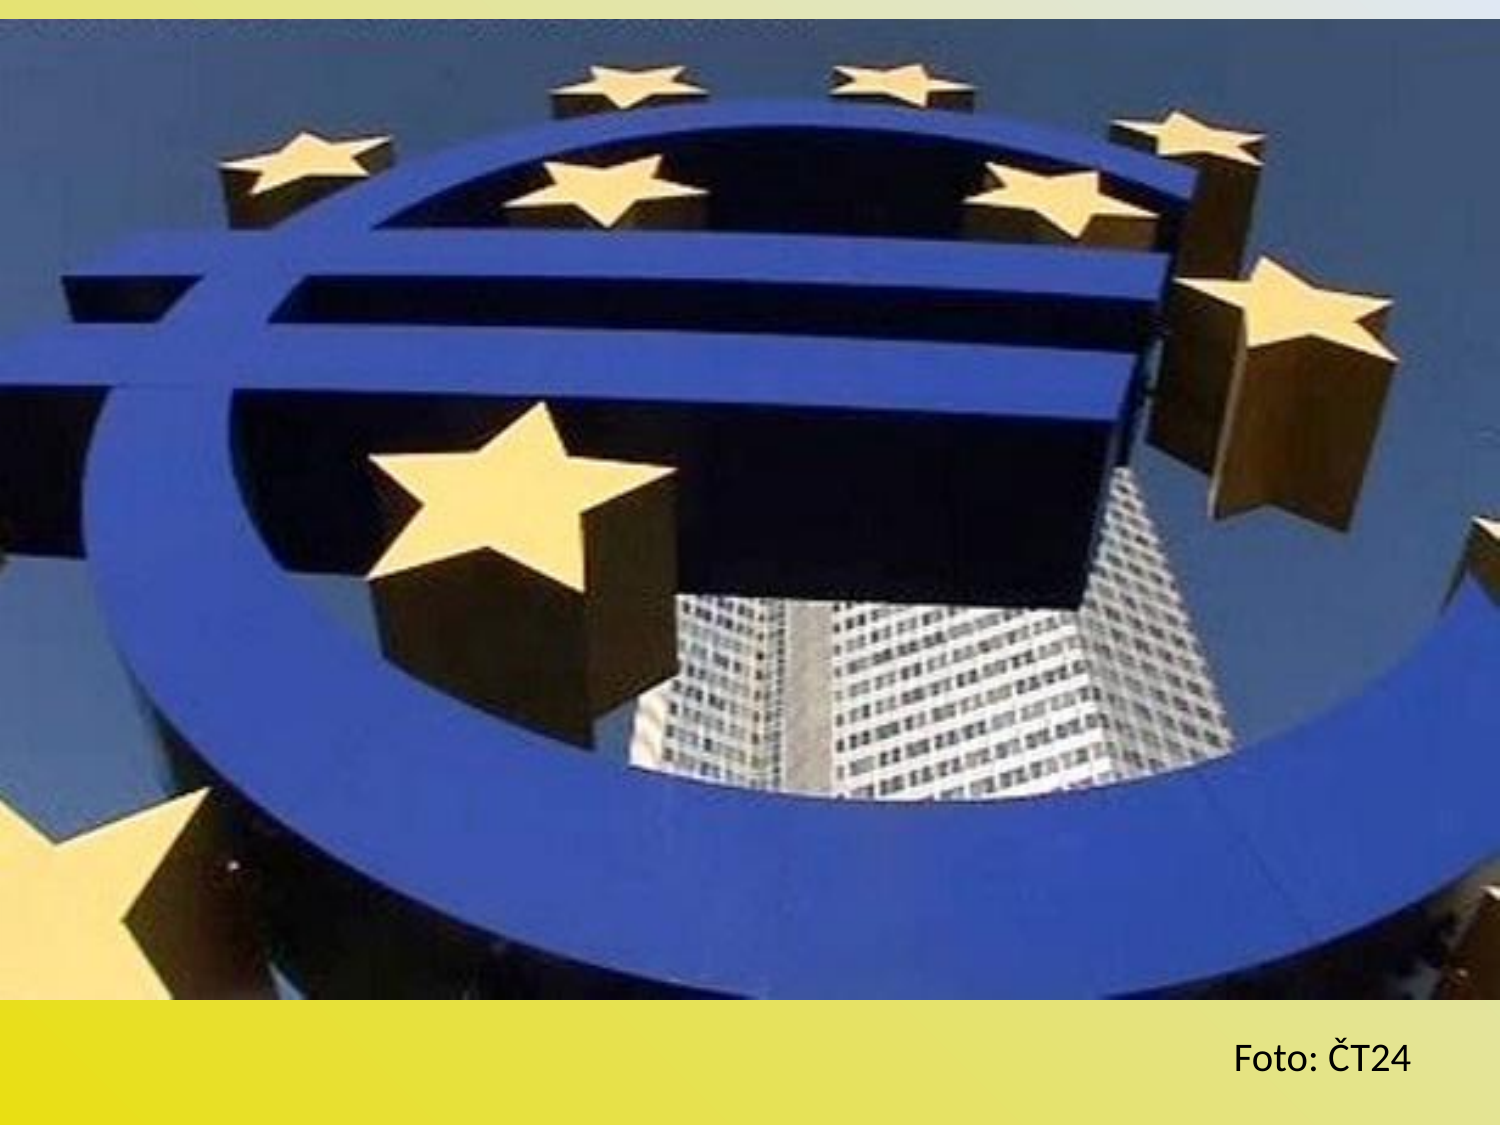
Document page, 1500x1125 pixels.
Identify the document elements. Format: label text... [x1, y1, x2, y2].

picture [0, 18, 1500, 1000]
list Foto: ČT24 [76, 1023, 1427, 1088]
